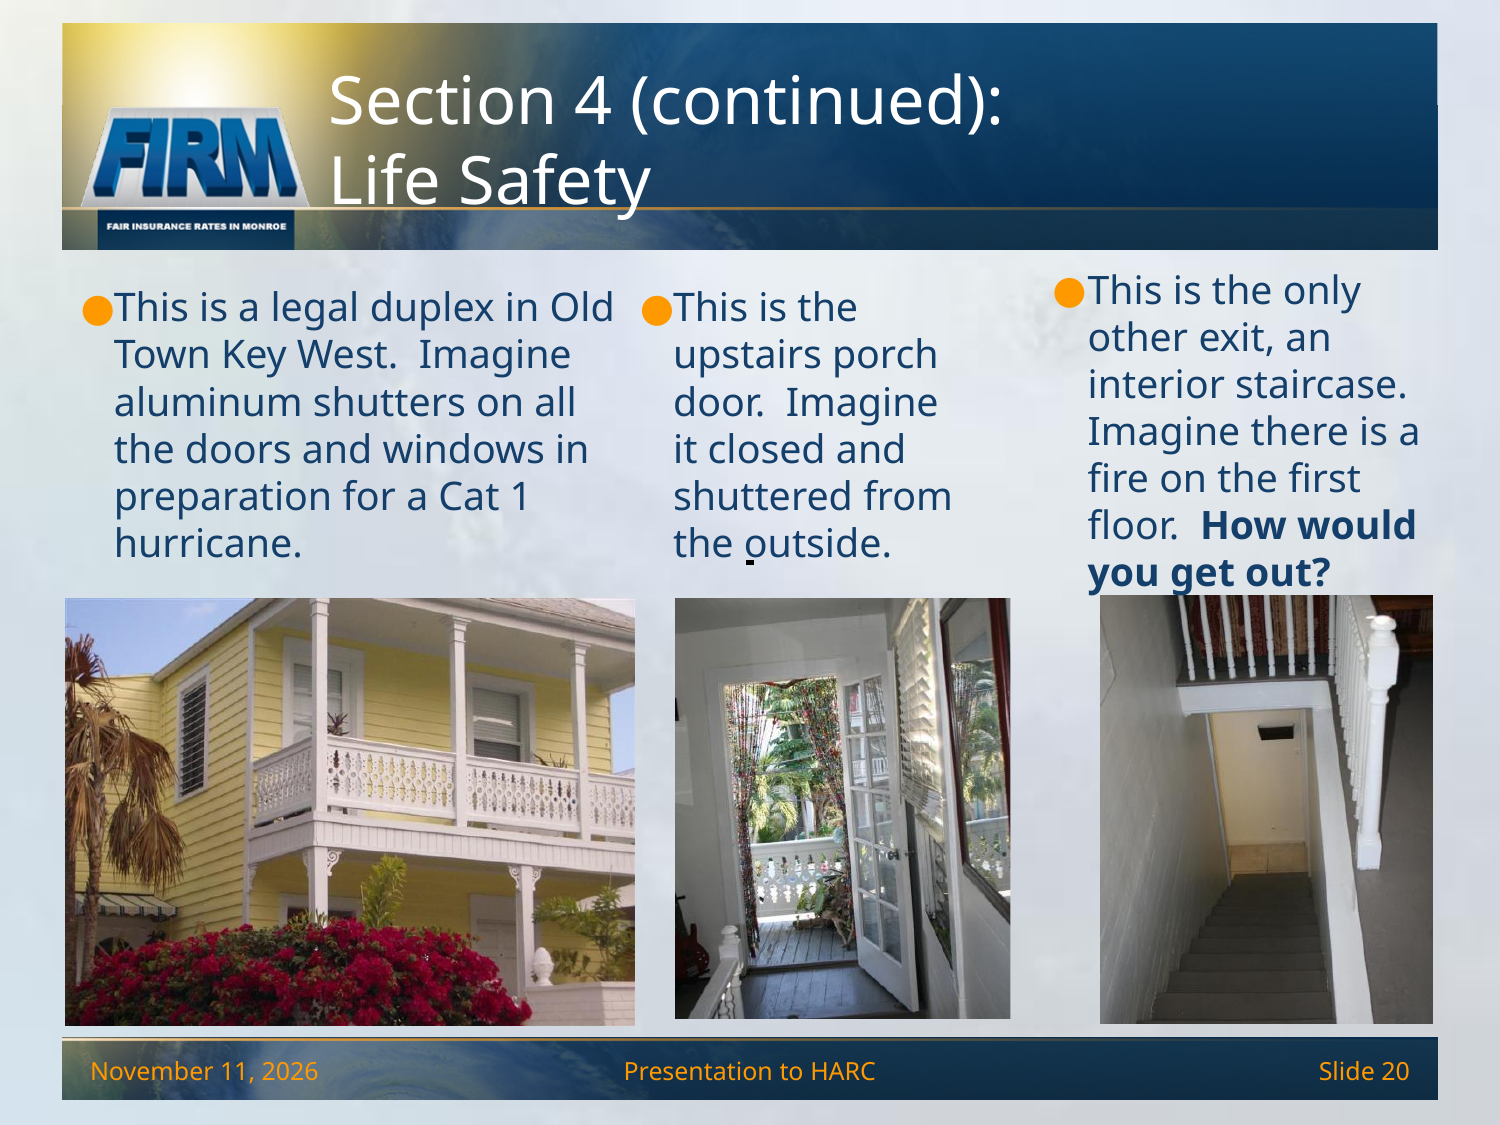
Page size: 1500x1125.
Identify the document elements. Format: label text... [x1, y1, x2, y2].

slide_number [75, 1042, 425, 1103]
title Section 4 (continued): Life Safety [313, 37, 1438, 225]
footer Presentation to HARC [512, 1042, 988, 1103]
text_box This is a legal duplex in Old Town Key West. Imagine aluminum shutters on all the doors and windows in preparation for a Cat 1 hurricane. [65, 274, 635, 598]
slide_number Slide 20 [1074, 1042, 1425, 1103]
picture [0, 0, 1500, 1125]
text_box This is the only other exit, an interior staircase. Imagine there is a fire on the first floor. How would you get out? [1037, 257, 1450, 608]
list This is the upstairs porch door. Imagine it closed and shuttered from the outside. [635, 275, 973, 625]
